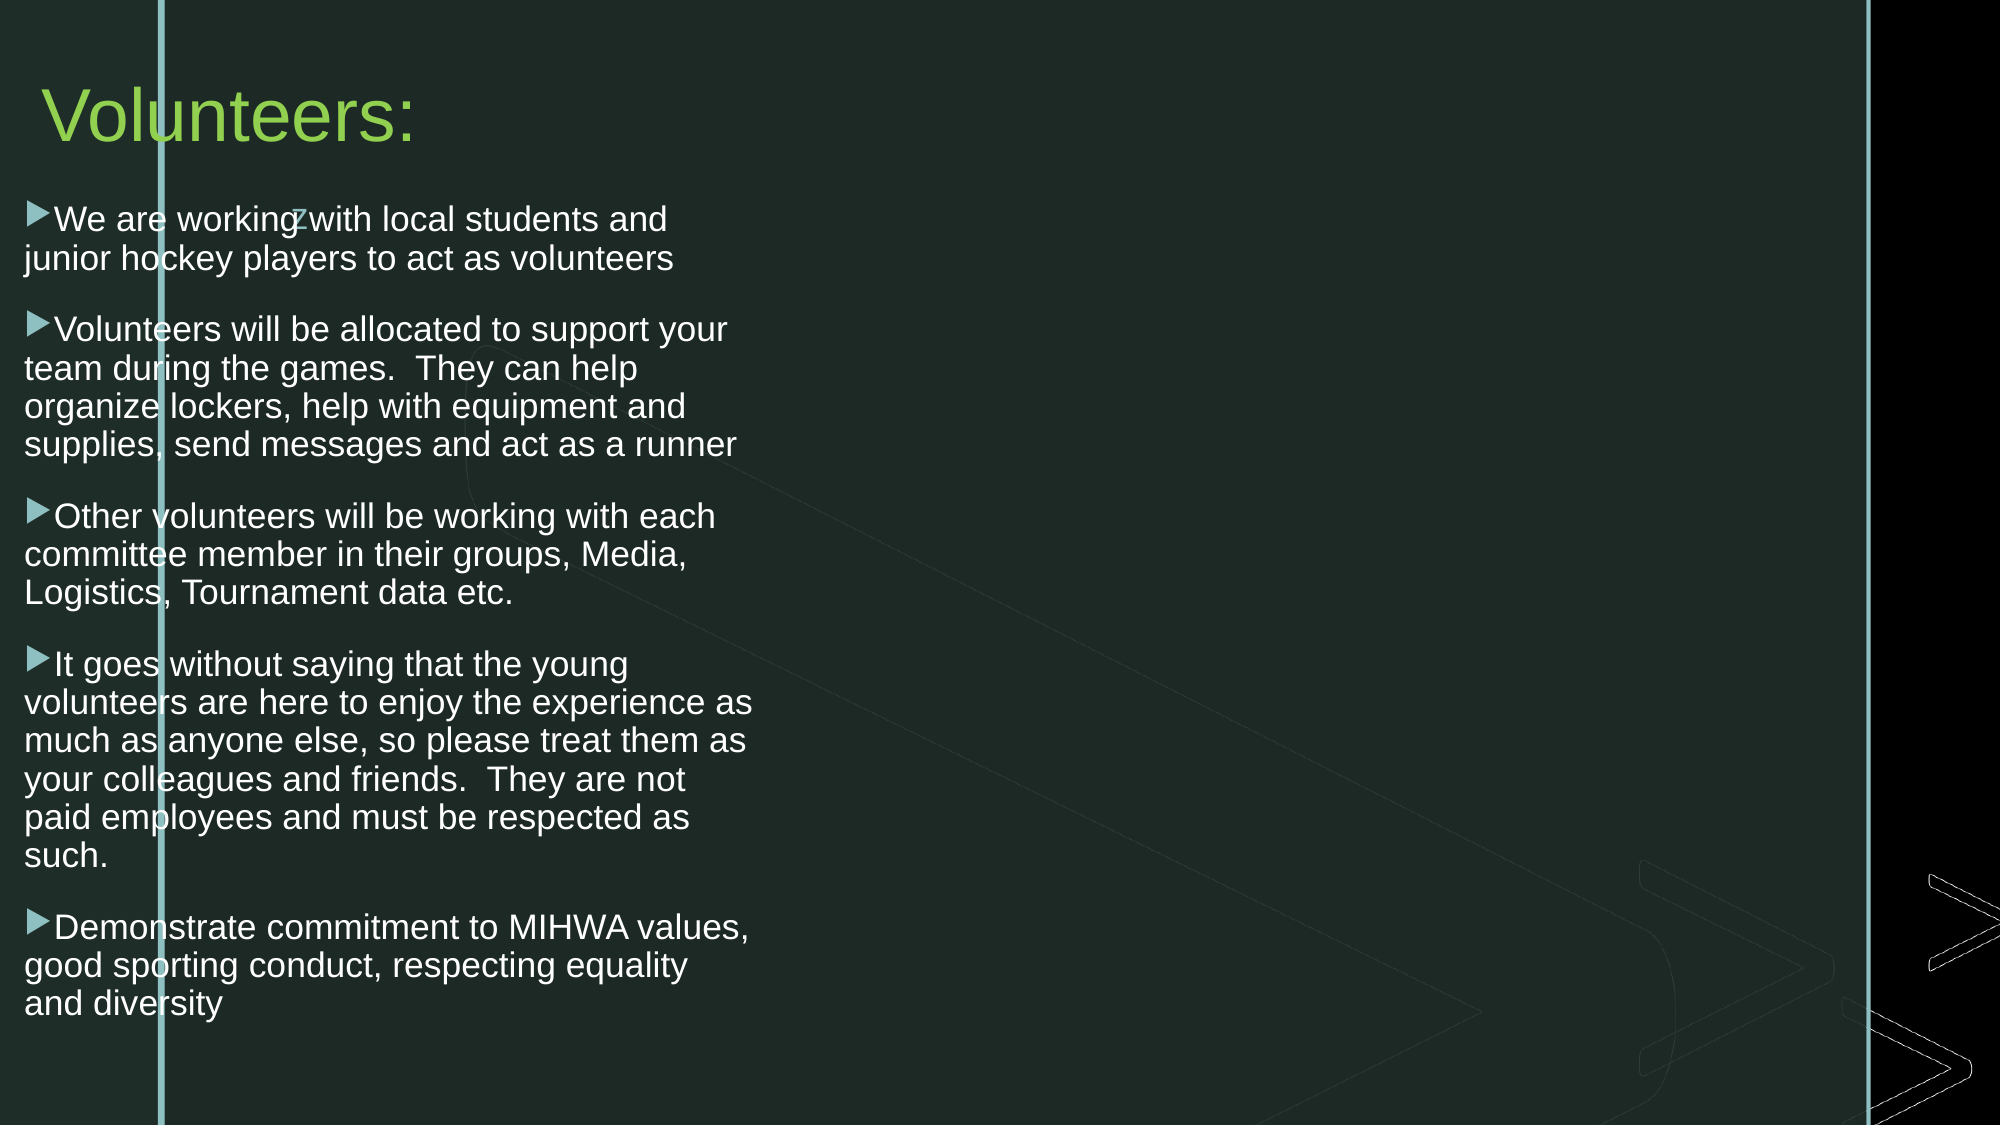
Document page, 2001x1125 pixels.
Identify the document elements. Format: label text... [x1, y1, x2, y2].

list We are working with local students and junior hockey players to act as volunteers Volunteers will be allocated to support your team during the games. They can help organize lockers, help with equipment and supplies, send messages and act as a runner Other volunteers will be working with each committee member in their groups, Media, Logistics, Tournament data etc. It goes without saying that the young volunteers are here to enjoy the experience as much as anyone else, so please treat them as your colleagues and friends. They are not paid employees and must be respected as such. Demonstrate commitment to MIHWA values, good sporting conduct, respecting equality and diversity [9, 193, 771, 1049]
picture [1871, 0, 2000, 1125]
title Volunteers: [26, 45, 792, 188]
